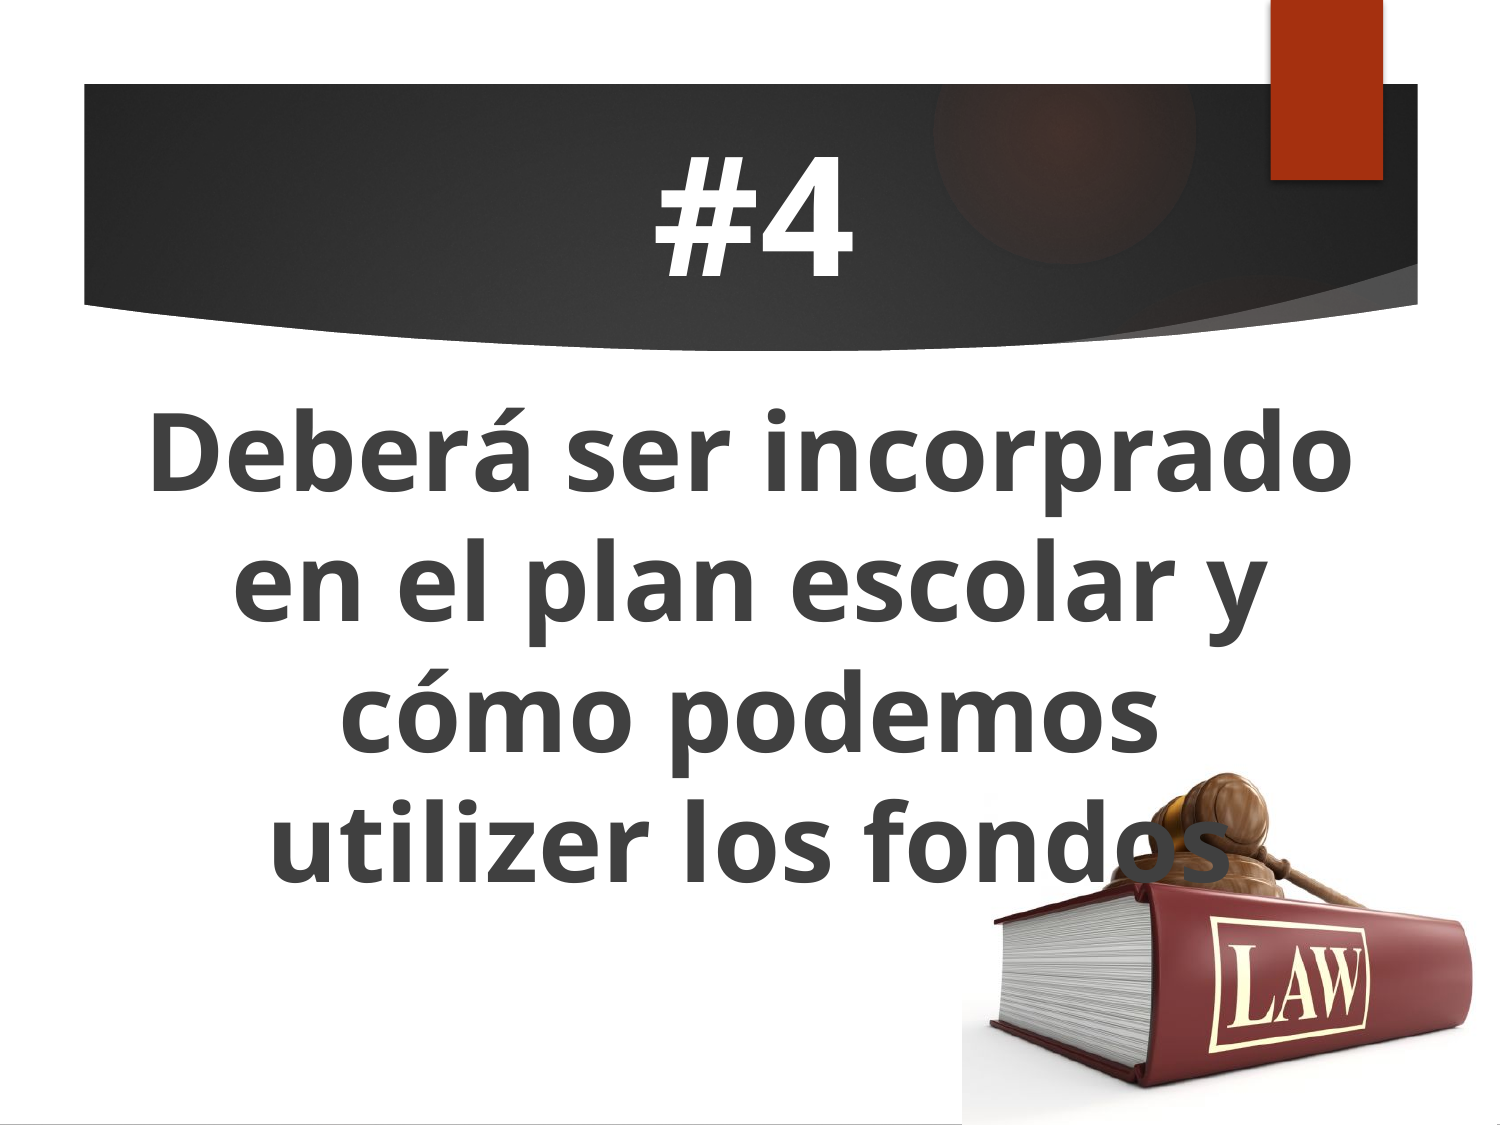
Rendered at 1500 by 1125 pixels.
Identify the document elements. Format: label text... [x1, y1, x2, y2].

picture [962, 721, 1497, 1125]
title #4 [233, 151, 1275, 269]
list Deberá ser incorprado en el plan escolar y cómo podemos utilizer los fondos [125, 375, 1375, 955]
